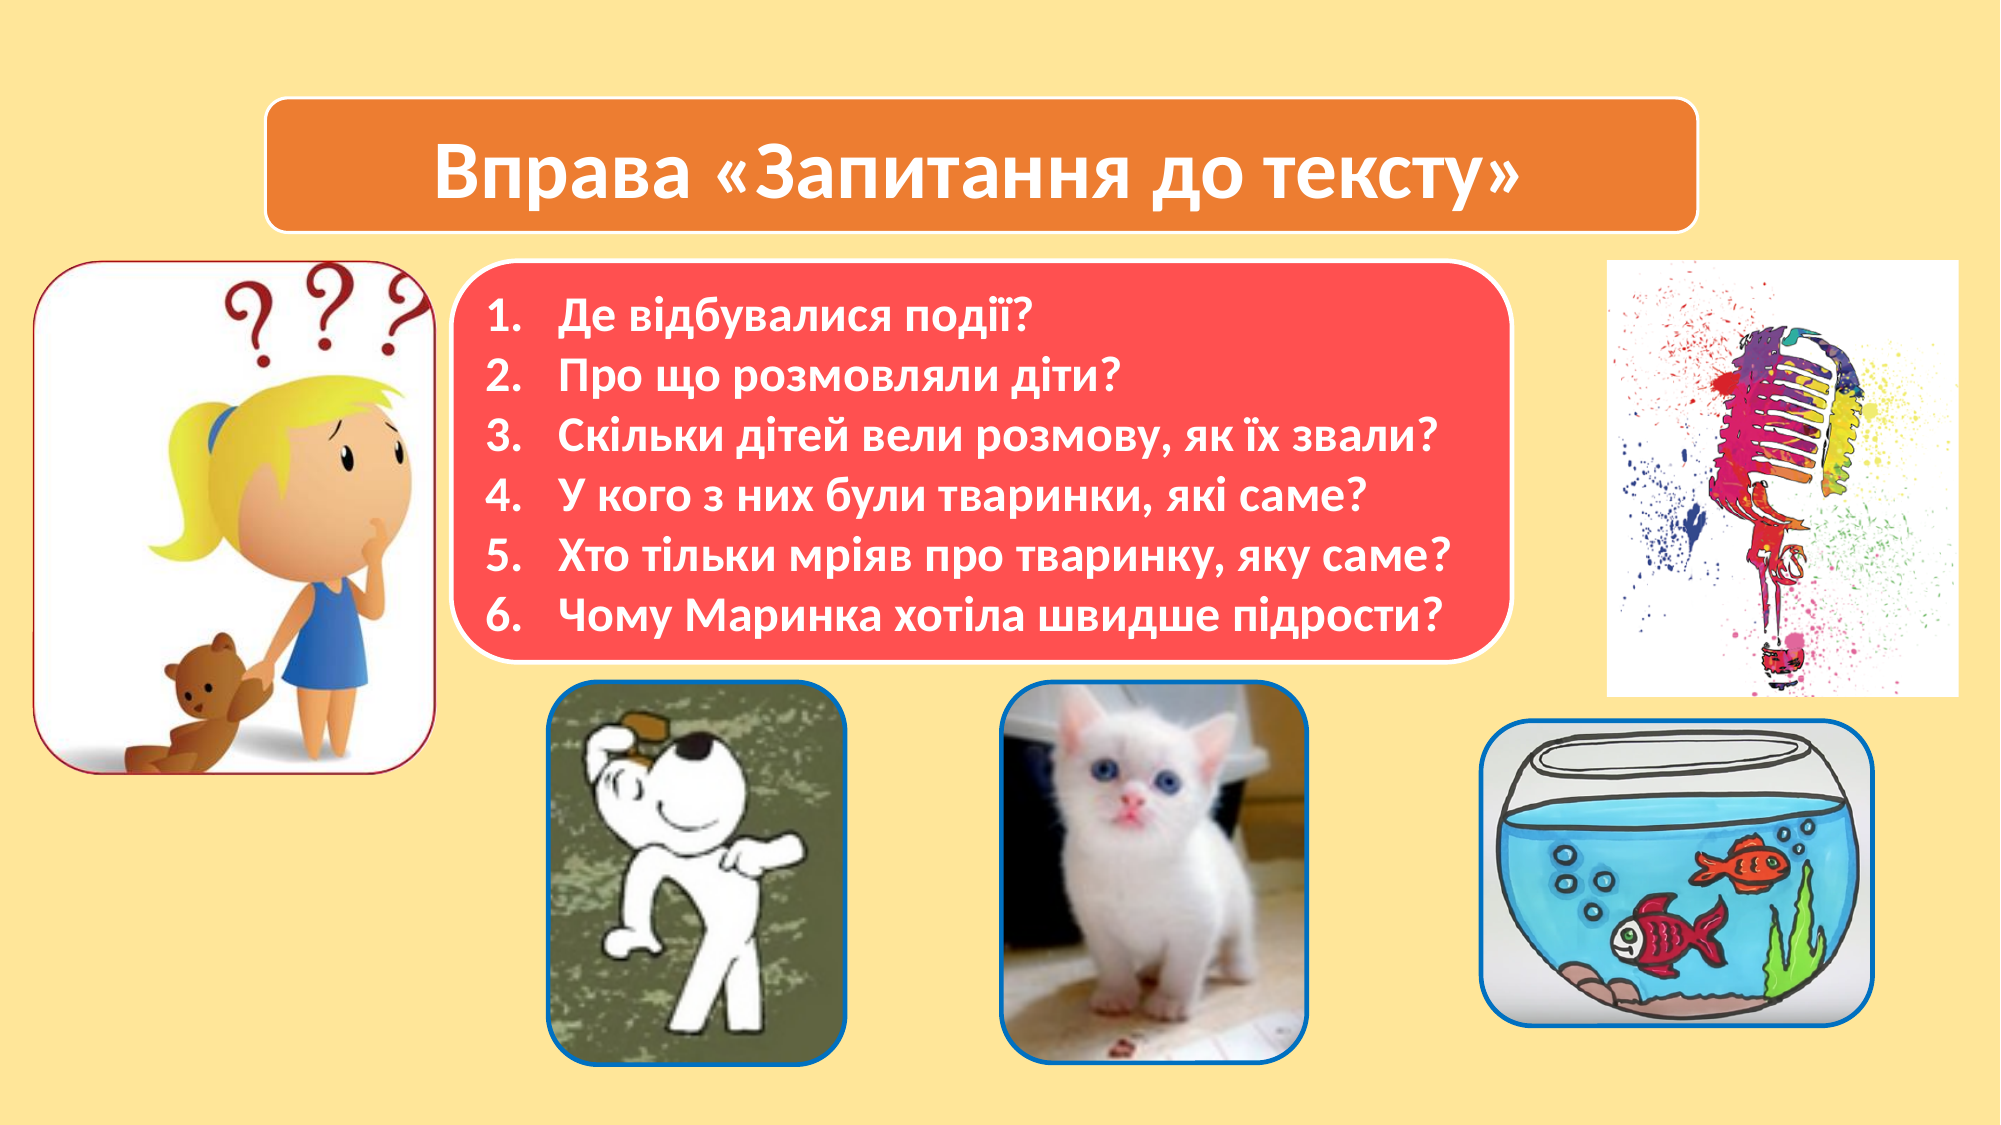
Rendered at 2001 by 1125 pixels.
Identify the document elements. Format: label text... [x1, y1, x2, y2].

picture [548, 681, 846, 1065]
picture [1481, 720, 1873, 1026]
text_box Де відбувалися події? Про що розмовляли діти? Скільки дітей вели розмову, як їх звали? У кого з них були тваринки, які саме? Хто тільки мріяв про тваринку, яку саме? Чому Маринка хотіла швидше підрости? [450, 259, 1514, 664]
picture [1606, 260, 1959, 697]
picture [32, 260, 437, 776]
picture [1001, 681, 1307, 1063]
text_box Вправа «Запитання до тексту» [263, 96, 1700, 235]
